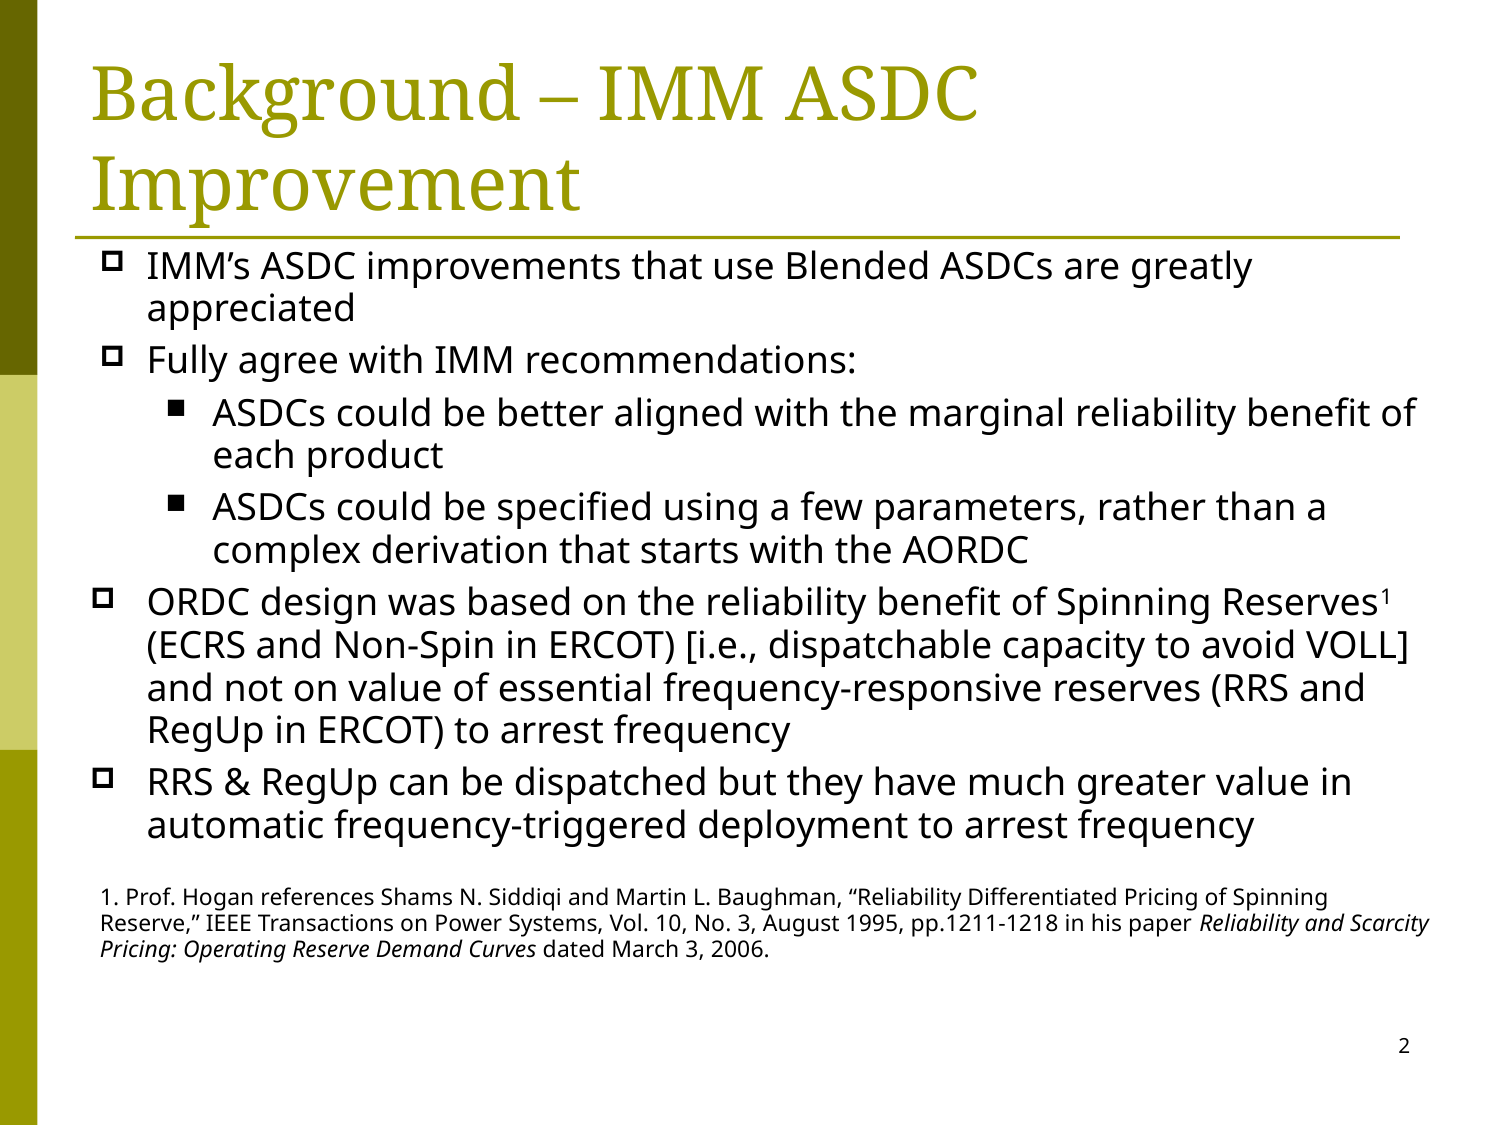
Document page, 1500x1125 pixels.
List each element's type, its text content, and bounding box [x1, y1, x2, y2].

list IMM’s ASDC improvements that use Blended ASDCs are greatly appreciated Fully agree with IMM recommendations: ASDCs could be better aligned with the marginal reliability benefit of each product ASDCs could be specified using a few parameters, rather than a complex derivation that starts with the AORDC ORDC design was based on the reliability benefit of Spinning Reserves1 (ECRS and Non-Spin in ERCOT) [i.e., dispatchable capacity to avoid VOLL] and not on value of essential frequency-responsive reserves (RRS and RegUp in ERCOT) to arrest frequency RRS & RegUp can be dispatched but they have much greater value in automatic frequency-triggered deployment to arrest frequency 1. Prof. Hogan references Shams N. Siddiqi and Martin L. Baughman, “Reliability Differentiated Pricing of Spinning Reserve,” IEEE Transactions on Power Systems, Vol. 10, No. 3, August 1995, pp.1211-1218 in his paper Reliability and Scarcity Pricing: Operating Reserve Demand Curves dated March 3, 2006. [75, 237, 1450, 981]
slide_number 2 [1074, 1024, 1426, 1101]
title Background – IMM ASDC Improvement [75, 45, 1425, 233]
